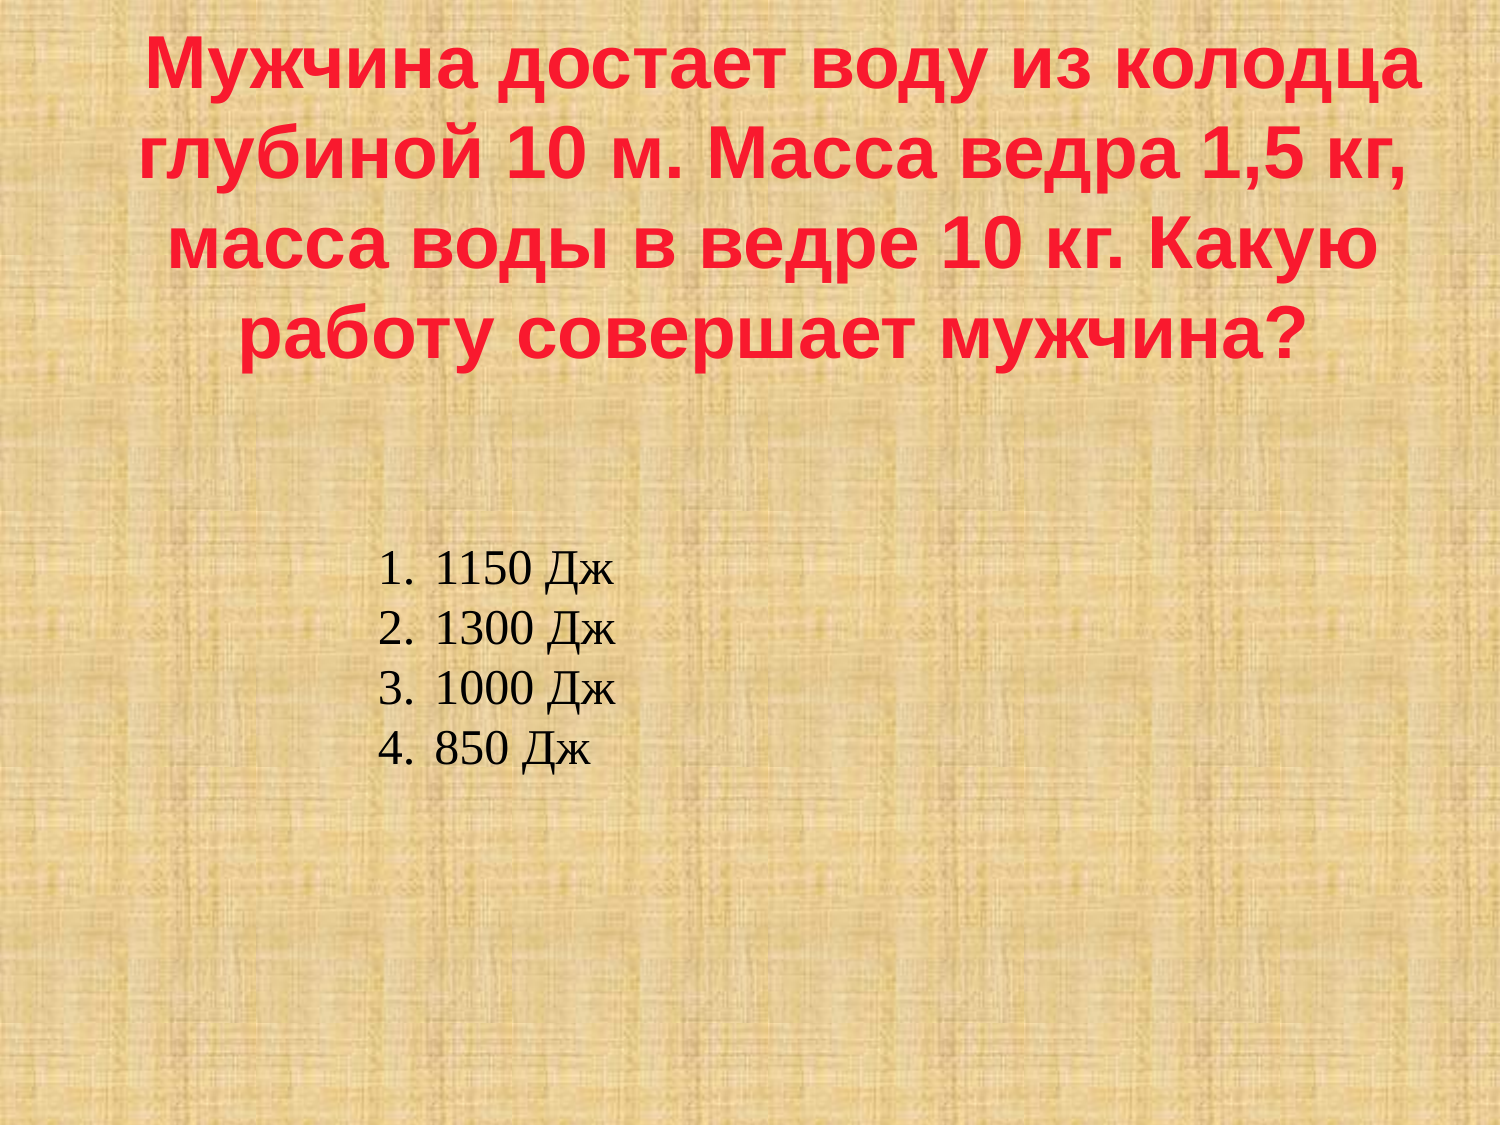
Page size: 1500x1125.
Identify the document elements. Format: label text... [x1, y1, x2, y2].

picture [0, 0, 1500, 1125]
text_box 1150 Дж 1300 Дж 1000 Дж 850 Дж [363, 527, 1114, 783]
title Мужчина достает воду из колодца глубиной 10 м. Масса ведра 1,5 кг, масса воды в ведре 10 кг. Какую работу совершает мужчина? [81, 81, 1466, 305]
